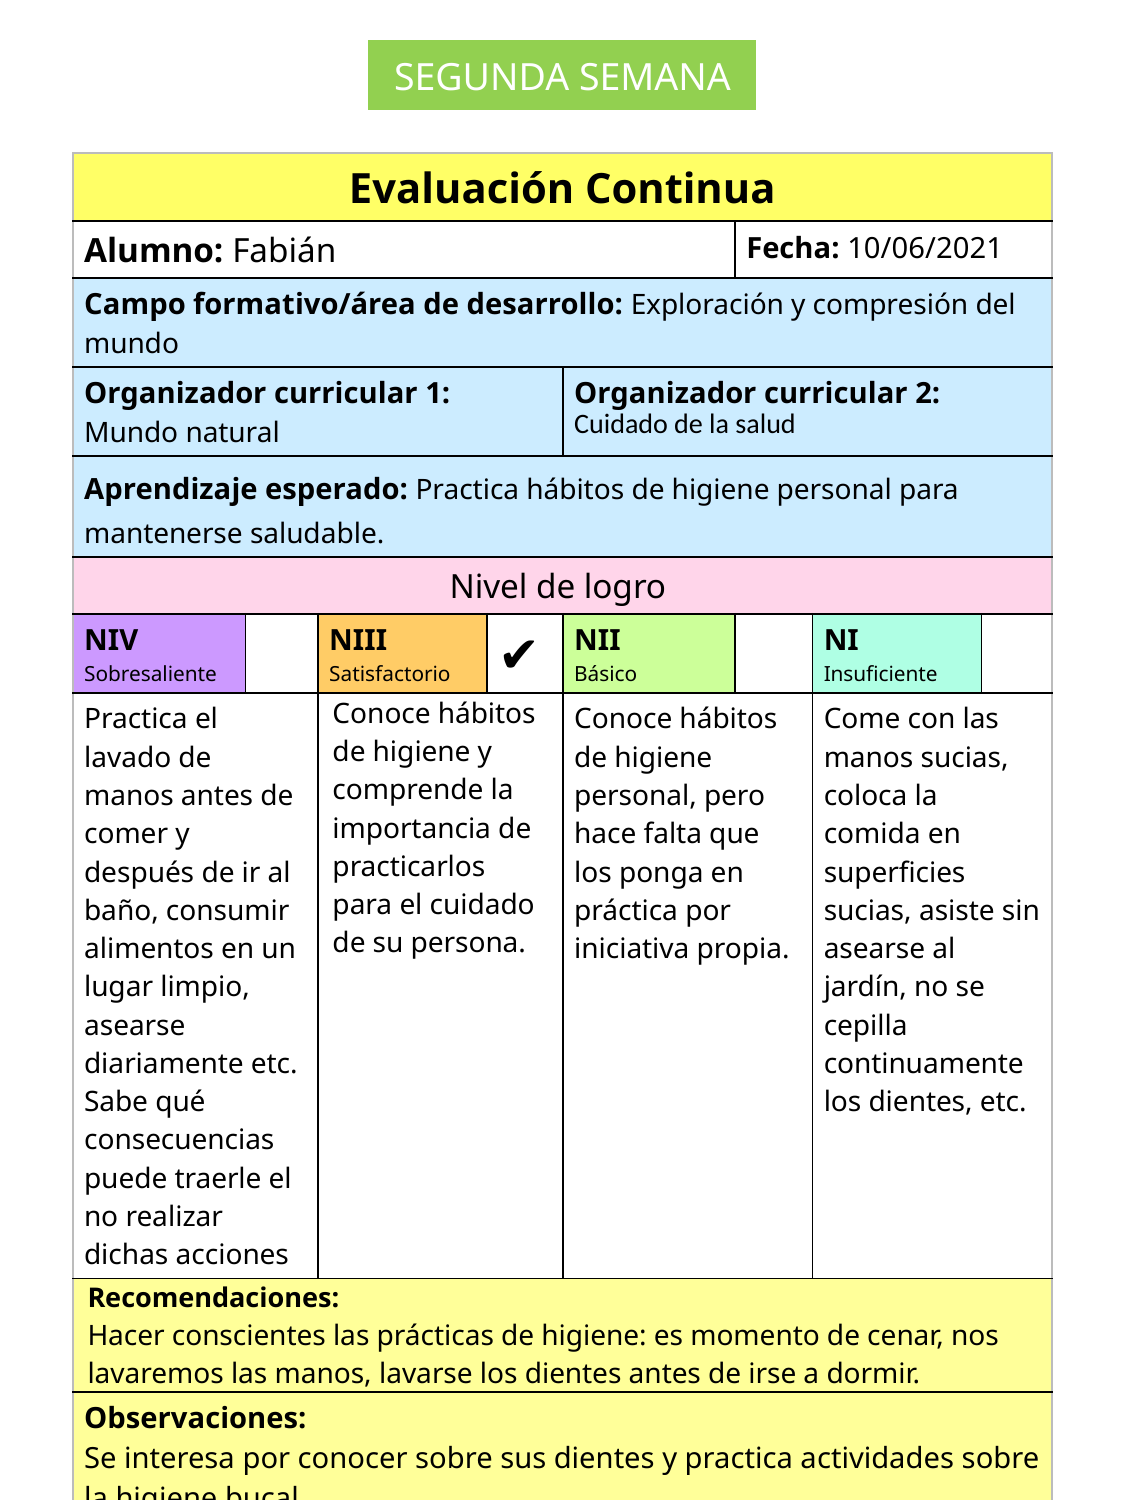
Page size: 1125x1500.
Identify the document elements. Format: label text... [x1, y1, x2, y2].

text_box SEGUNDA SEMANA [368, 40, 756, 110]
table_cell NIII Satisfactorio [319, 615, 486, 692]
table_cell Observaciones: Se interesa por conocer sobre sus dientes y practica actividades sobre la higiene bucal, [74, 1393, 1051, 1500]
table_cell Conoce hábitos de higiene y comprende la importancia de practicarlos para el cuidado de su persona. [319, 694, 562, 1278]
table_cell [736, 615, 812, 692]
table_cell ✔ [488, 615, 562, 692]
table_cell [246, 615, 317, 692]
table_cell Come con las manos sucias, coloca la comida en superficies sucias, asiste sin asearse al jardín, no se cepilla continuamente los dientes, etc. [813, 694, 1051, 1278]
table_cell Alumno: Fabián [74, 222, 734, 277]
table_cell Campo formativo/área de desarrollo: Exploración y compresión del mundo [74, 279, 1051, 366]
table_cell Fecha: 10/06/2021 [736, 222, 1051, 277]
table_cell NII Básico [564, 615, 734, 692]
table_cell Practica el lavado de manos antes de comer y después de ir al baño, consumir alimentos en un lugar limpio, asearse diariamente etc. Sabe qué consecuencias puede traerle el no realizar dichas acciones [74, 694, 317, 1278]
table_header Evaluación Continua [74, 154, 1051, 220]
table_cell [982, 615, 1051, 692]
table_cell Conoce hábitos de higiene personal, pero hace falta que los ponga en práctica por iniciativa propia. [564, 694, 812, 1278]
table_cell NI Insuficiente [813, 615, 981, 692]
table_cell Aprendizaje esperado: Practica hábitos de higiene personal para mantenerse saludable. [74, 457, 1051, 556]
table_cell NIV Sobresaliente [74, 615, 245, 692]
table_cell Organizador curricular 2: Cuidado de la salud [564, 368, 1051, 455]
table_cell Organizador curricular 1: Mundo natural [74, 368, 562, 455]
table_cell Recomendaciones: Hacer conscientes las prácticas de higiene: es momento de cenar, nos lavaremos las manos, lavarse los dientes antes de irse a dormir. [74, 1279, 1051, 1391]
table_cell Nivel de logro [74, 558, 1051, 613]
